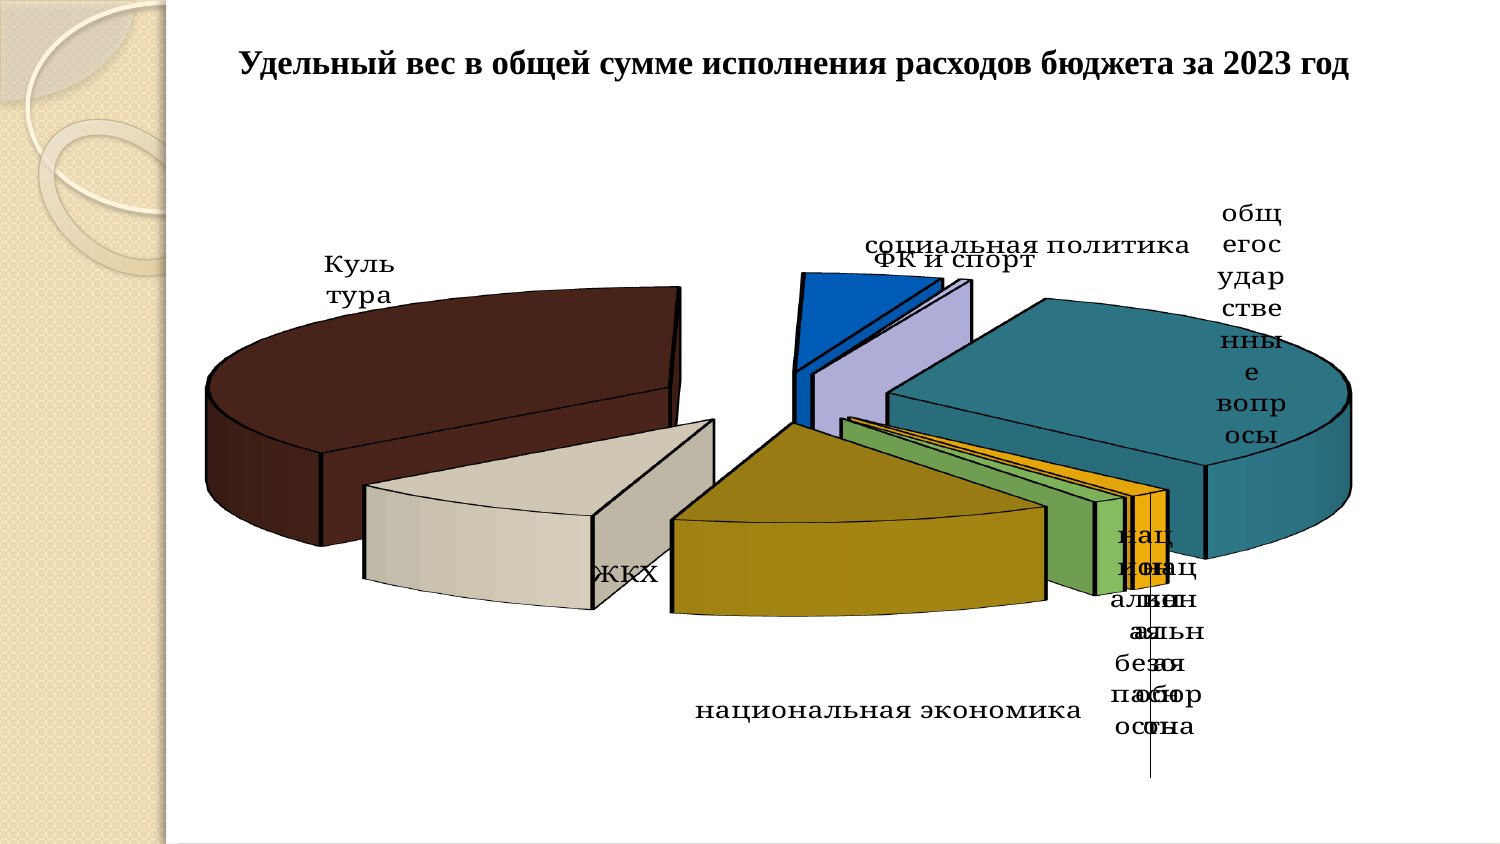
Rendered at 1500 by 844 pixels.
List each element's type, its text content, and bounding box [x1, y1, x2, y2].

title Удельный вес в общей сумме исполнения расходов бюджета за 2023 год [75, 18, 1425, 104]
chart [49, 117, 1413, 816]
